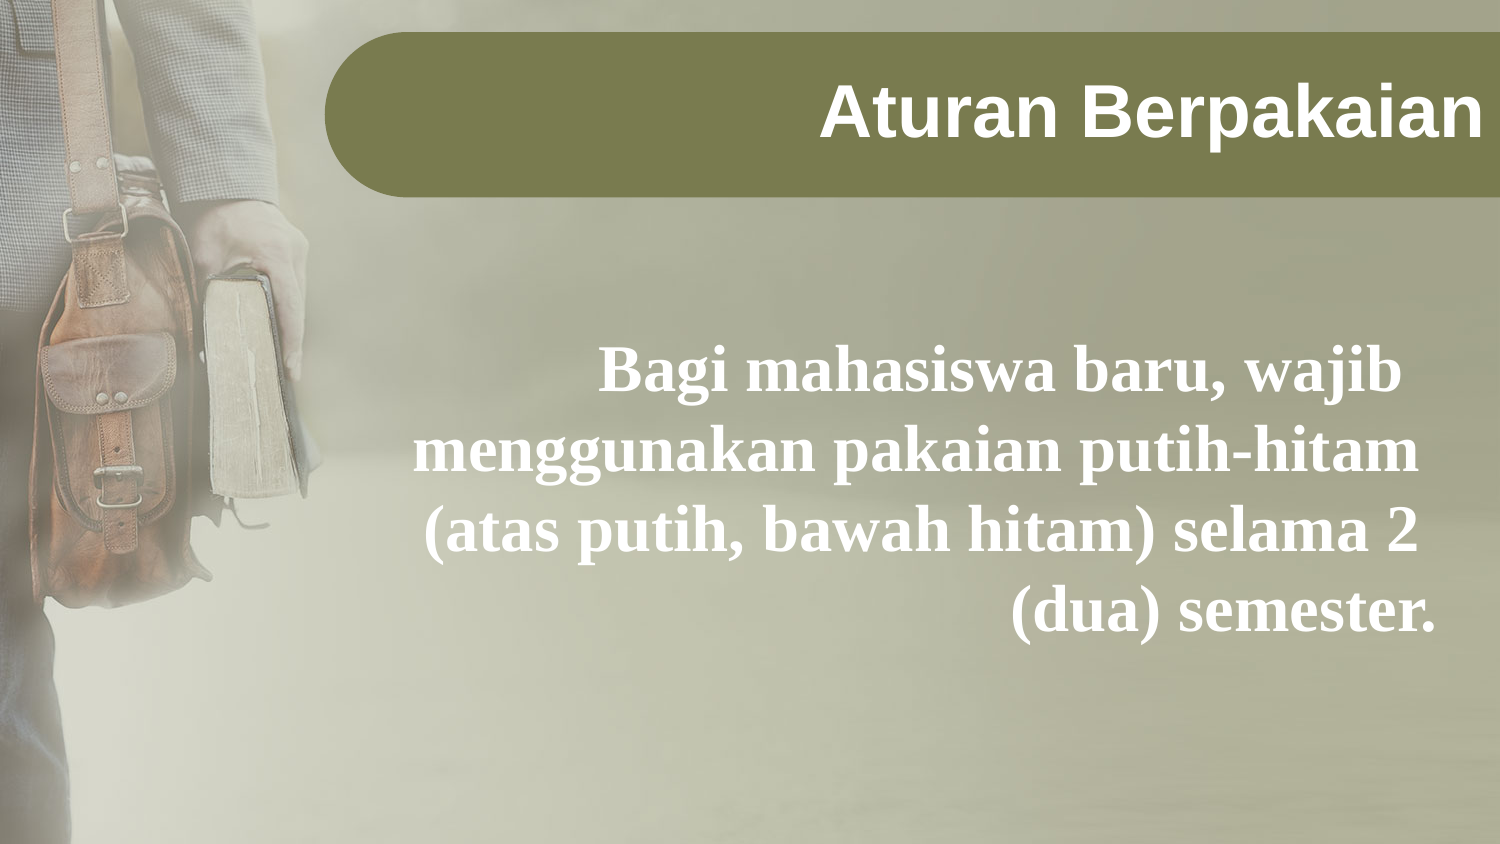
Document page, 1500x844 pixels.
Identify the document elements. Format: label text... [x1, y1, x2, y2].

text_box Bagi mahasiswa baru, wajib menggunakan pakaian putih-hitam (atas putih, bawah hitam) selama 2 (dua) semester. [336, 317, 1453, 652]
text_box Aturan Berpakaian [466, 55, 1500, 161]
picture [0, 0, 1500, 844]
